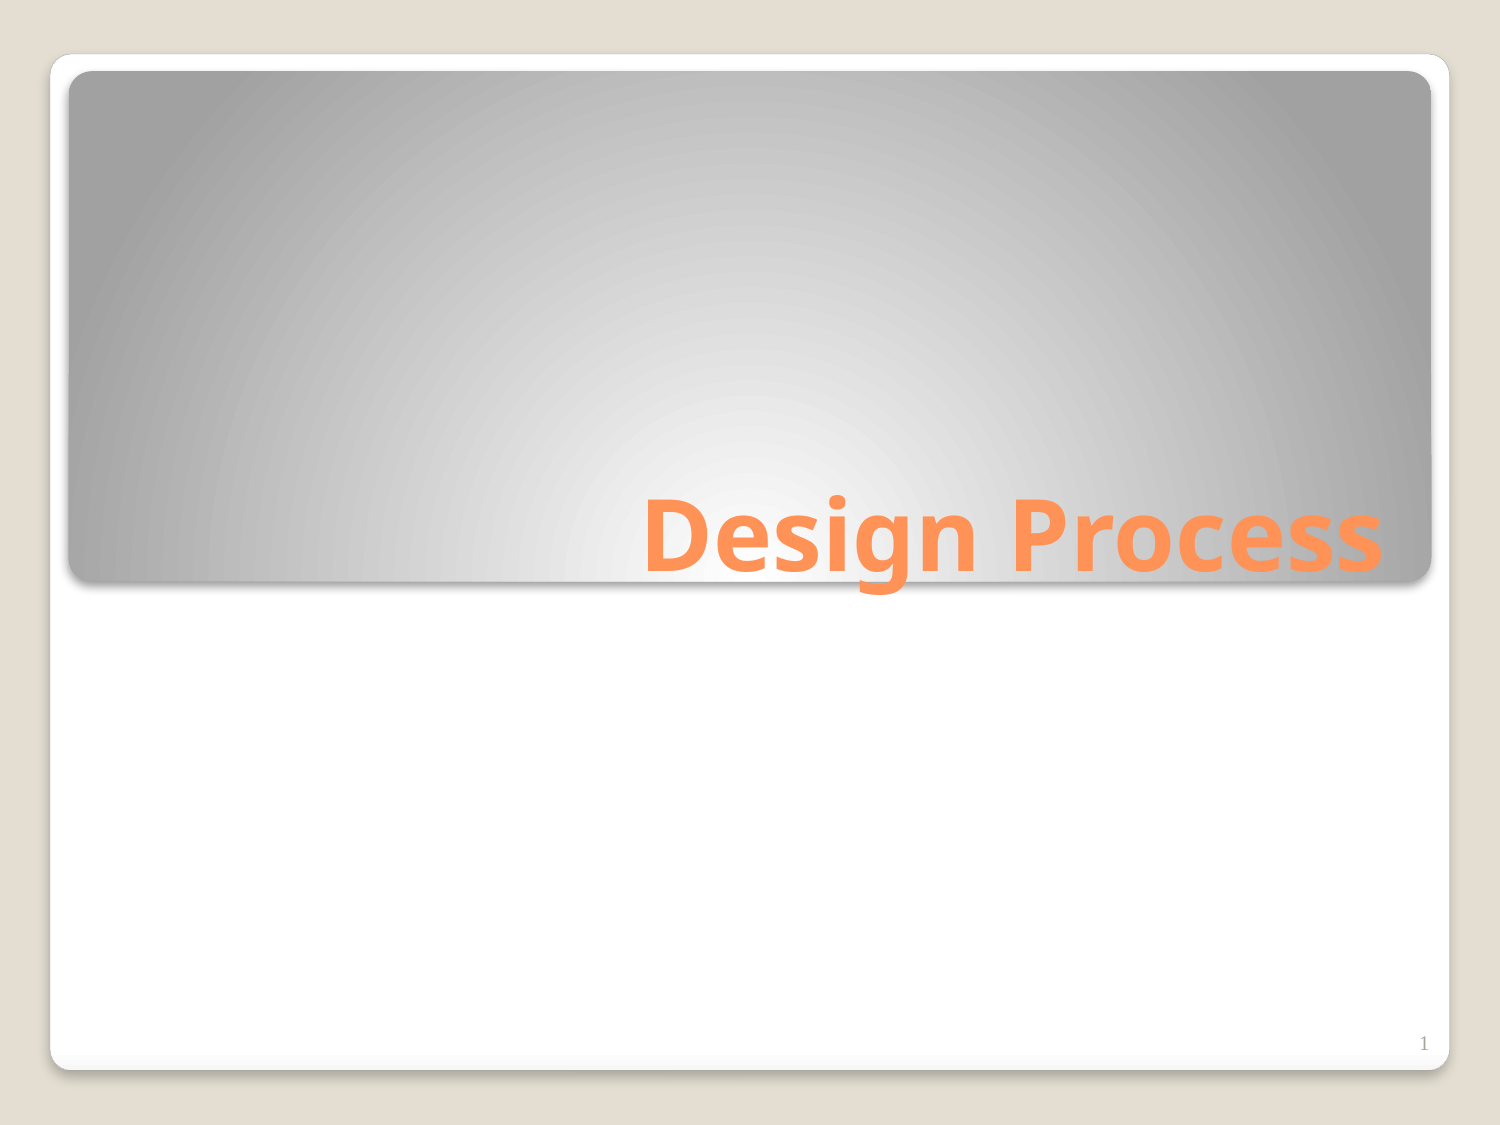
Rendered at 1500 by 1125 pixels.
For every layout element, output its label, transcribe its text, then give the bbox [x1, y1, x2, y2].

slide_number 1 [1369, 1002, 1445, 1063]
title Design Process [118, 298, 1394, 599]
